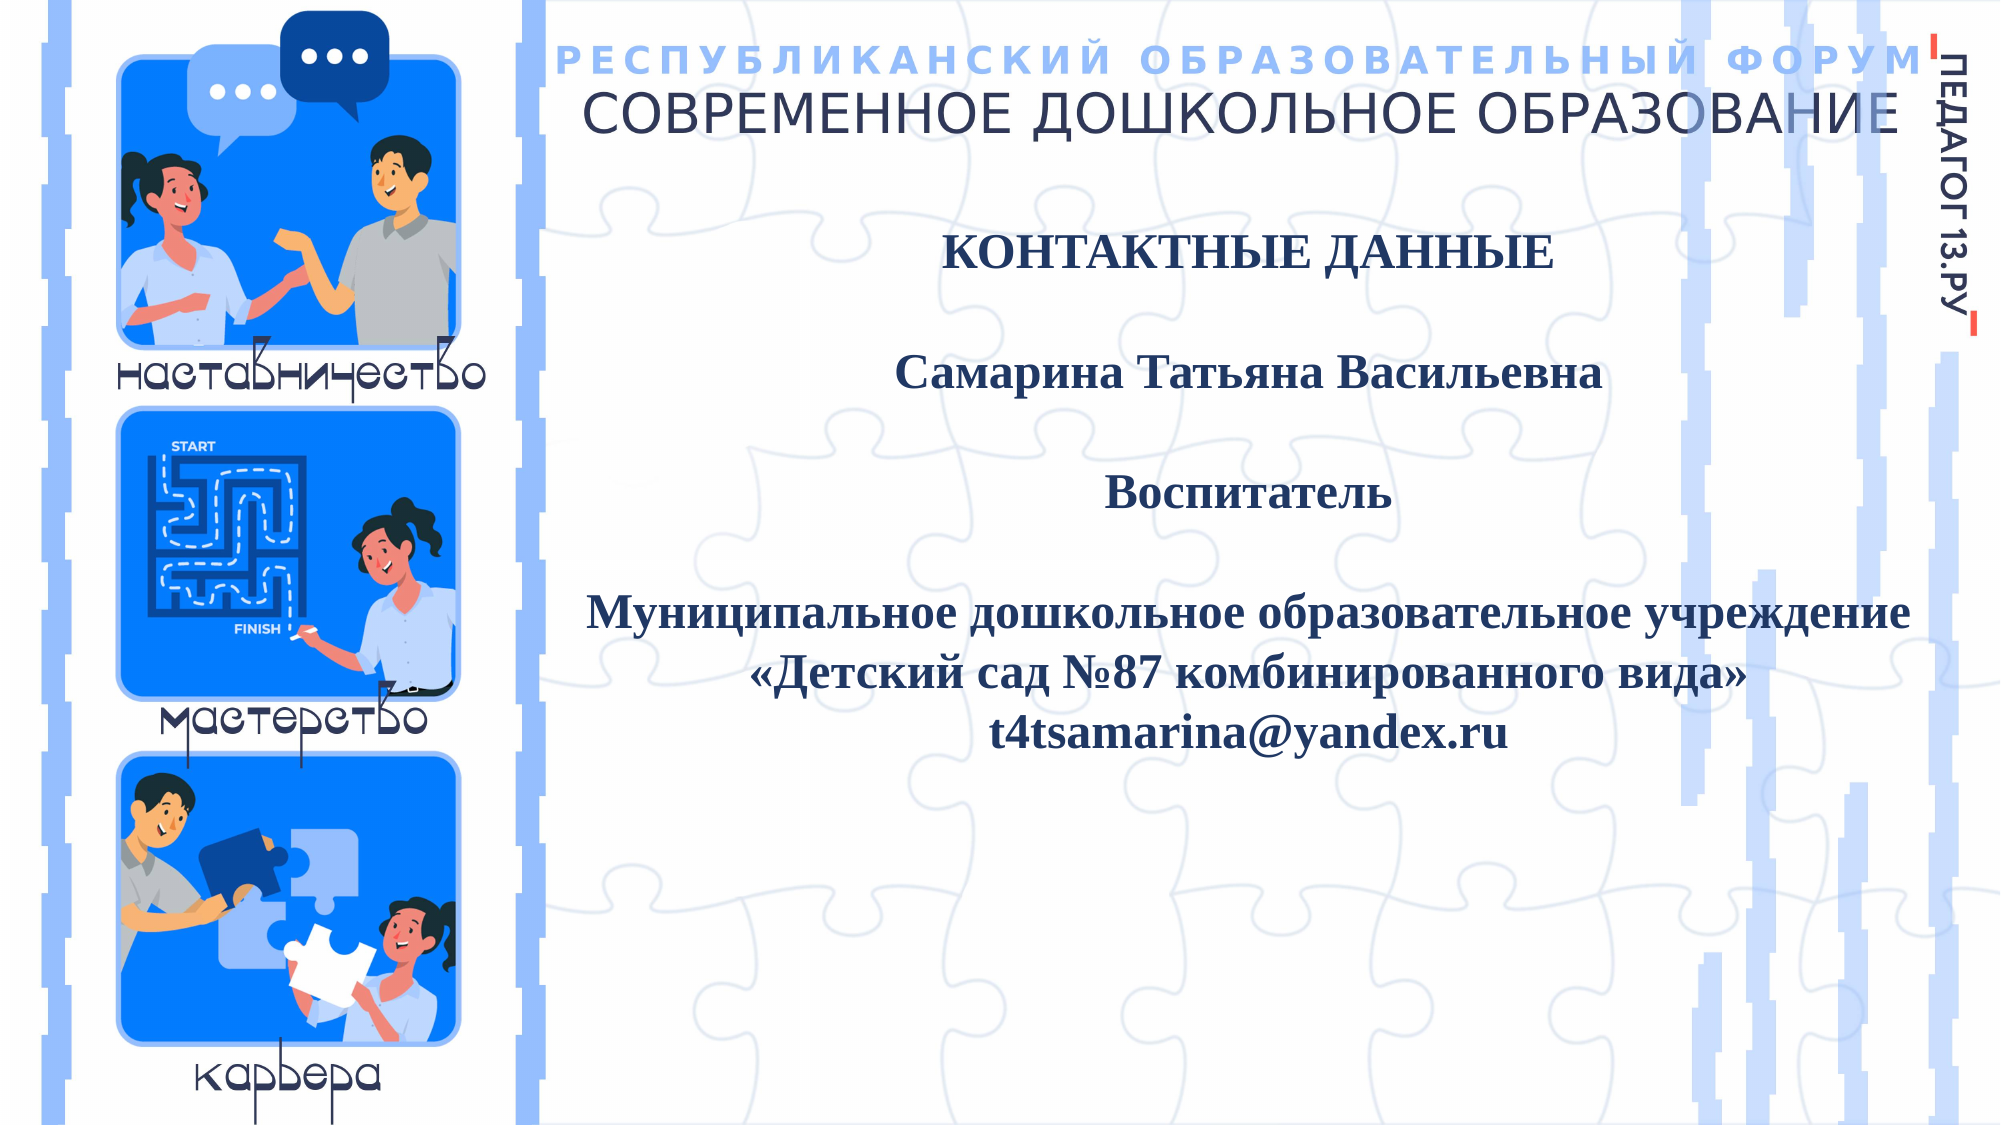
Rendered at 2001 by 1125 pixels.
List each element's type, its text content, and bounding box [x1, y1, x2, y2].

text_box КОНТАКТНЫЕ ДАННЫЕ Самарина Татьяна Васильевна Воспитатель Муниципальное дошкольное образовательное учреждение «Детский сад №87 комбинированного вида» t4tsamarina@yandex.ru [570, 210, 1927, 856]
picture [0, 0, 2001, 1125]
